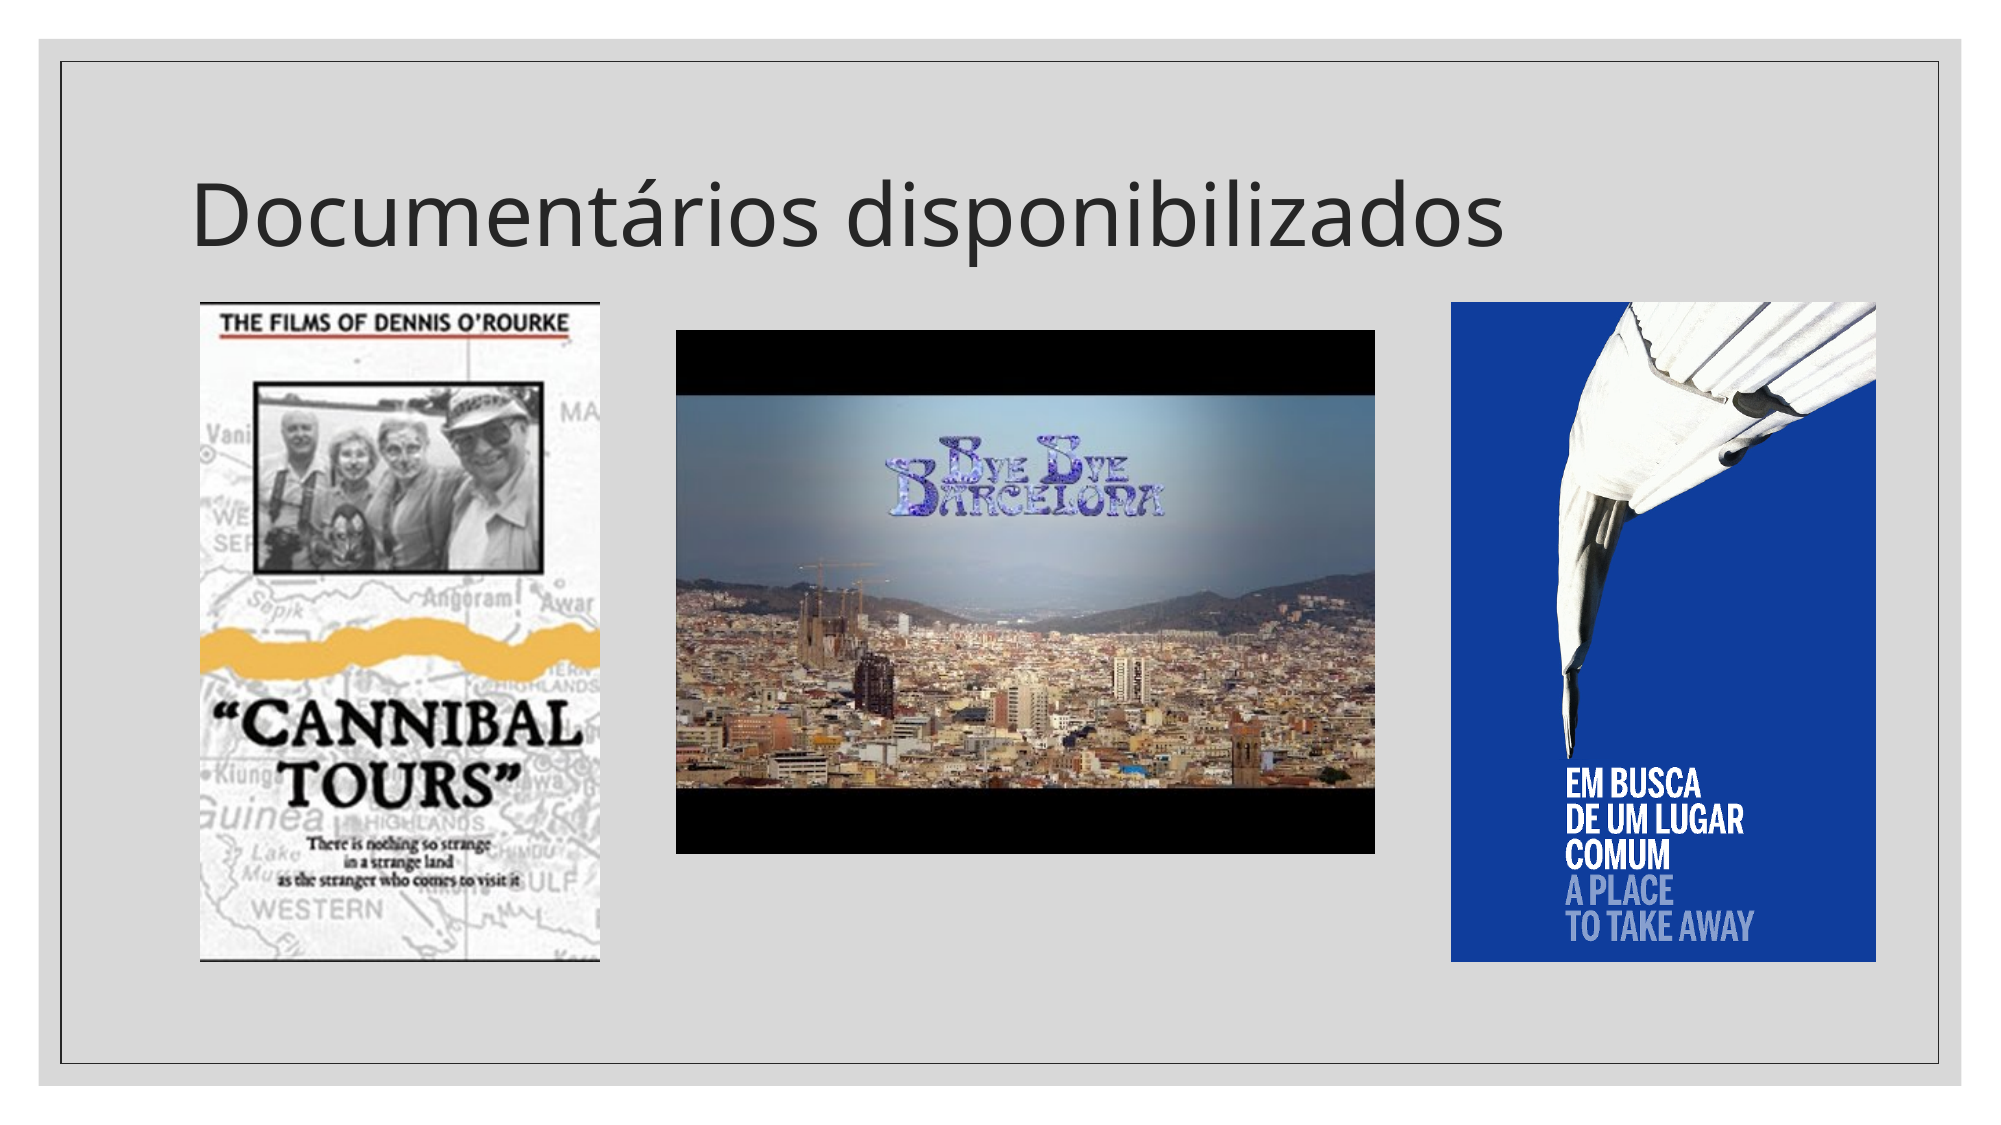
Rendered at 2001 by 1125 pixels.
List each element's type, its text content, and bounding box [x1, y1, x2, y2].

picture [199, 302, 600, 962]
title Documentários disponibilizados [174, 105, 1825, 331]
picture [676, 330, 1375, 854]
picture [1451, 302, 1876, 962]
